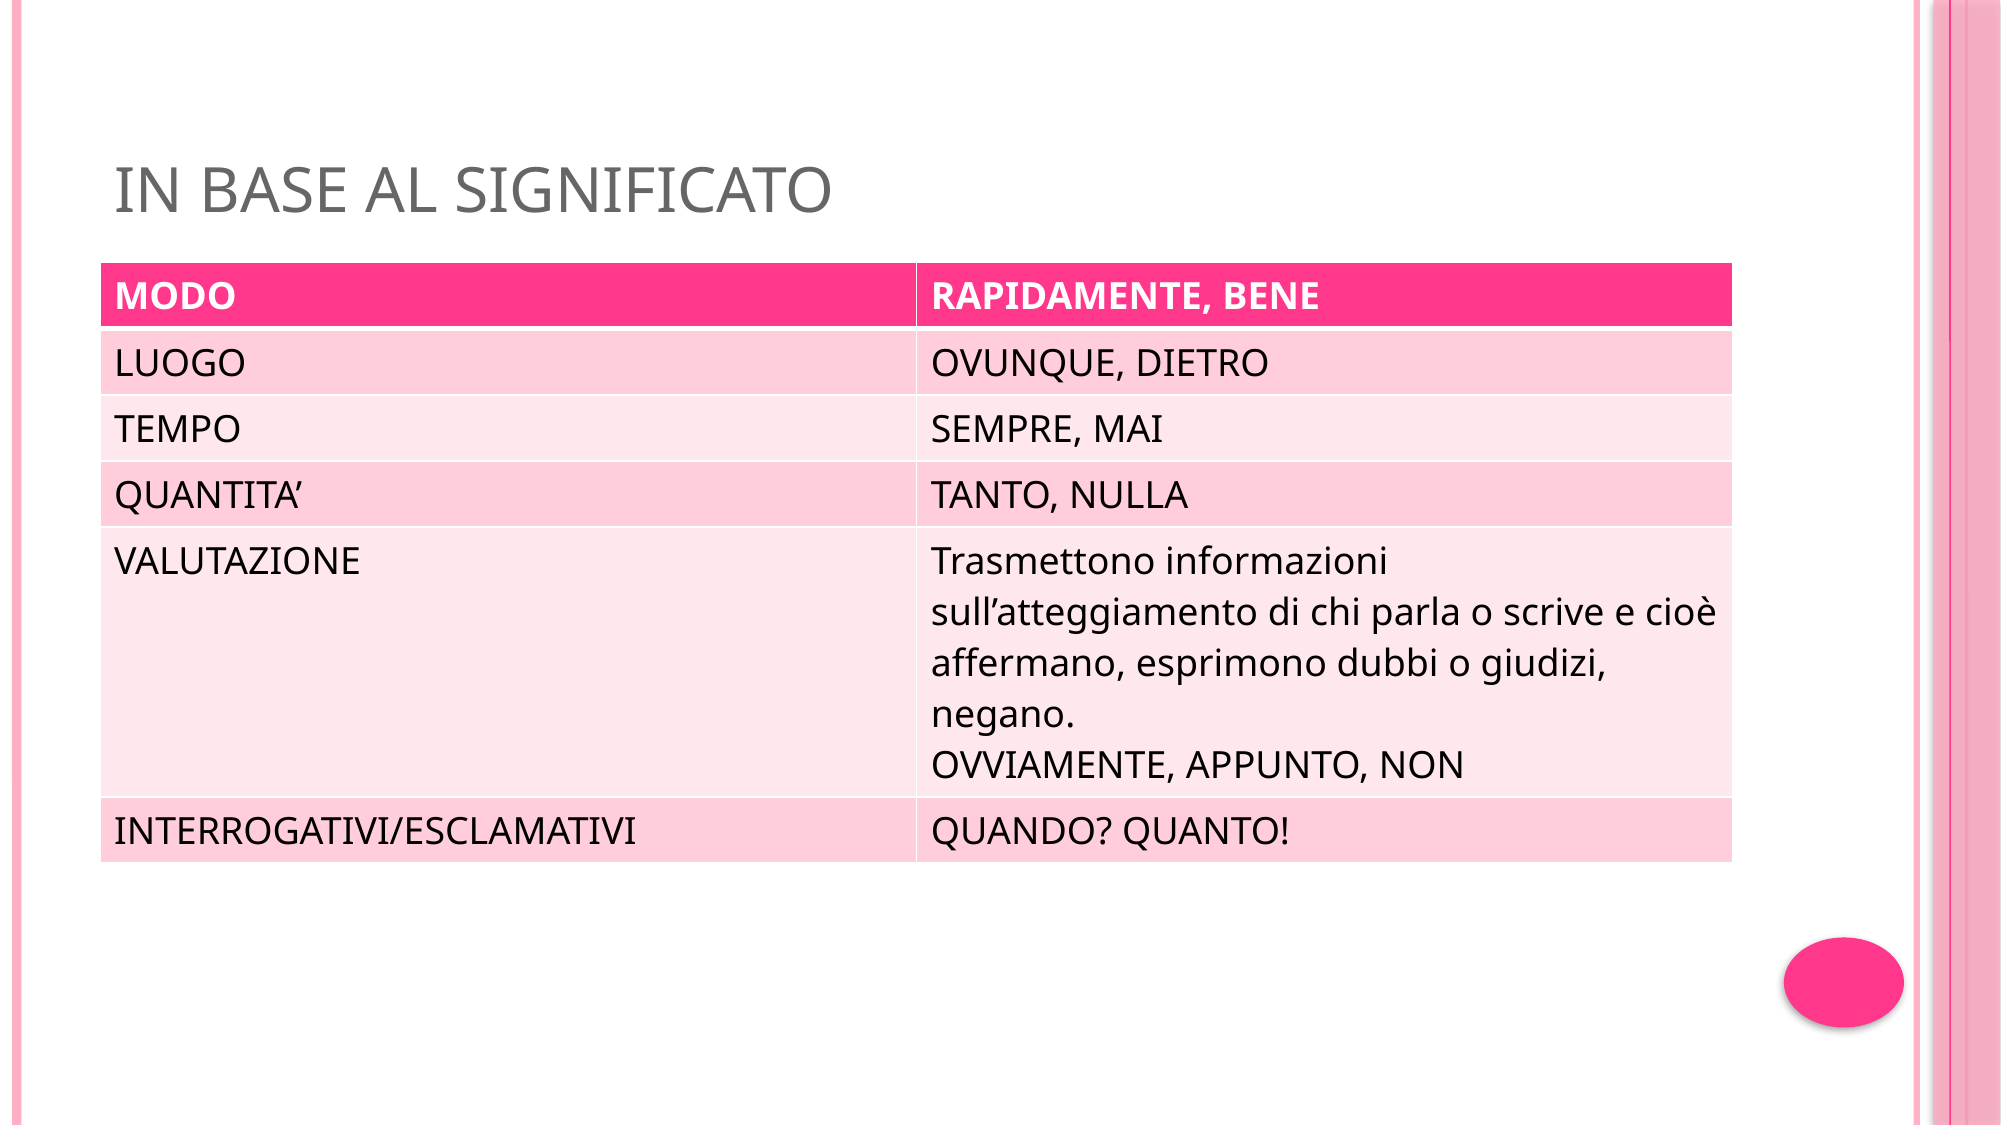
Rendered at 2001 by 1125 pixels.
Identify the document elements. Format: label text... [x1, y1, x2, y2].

table_cell VALUTAZIONE [101, 528, 916, 796]
table_cell QUANDO? QUANTO! [917, 798, 1732, 862]
table_cell INTERROGATIVI/ESCLAMATIVI [101, 798, 916, 862]
table_cell TEMPO [101, 396, 916, 460]
table_cell LUOGO [101, 331, 916, 394]
title IN BASE AL SIGNIFICATO [99, 45, 1734, 233]
table_cell OVUNQUE, DIETRO [917, 331, 1732, 394]
table_header RAPIDAMENTE, BENE [917, 263, 1732, 326]
table_cell QUANTITA’ [101, 462, 916, 526]
table_cell SEMPRE, MAI [917, 396, 1732, 460]
table_cell Trasmettono informazioni sull’atteggiamento di chi parla o scrive e cioè affermano, esprimono dubbi o giudizi, negano. OVVIAMENTE, APPUNTO, NON [917, 528, 1732, 796]
table_cell TANTO, NULLA [917, 462, 1732, 526]
table_header MODO [101, 263, 916, 326]
